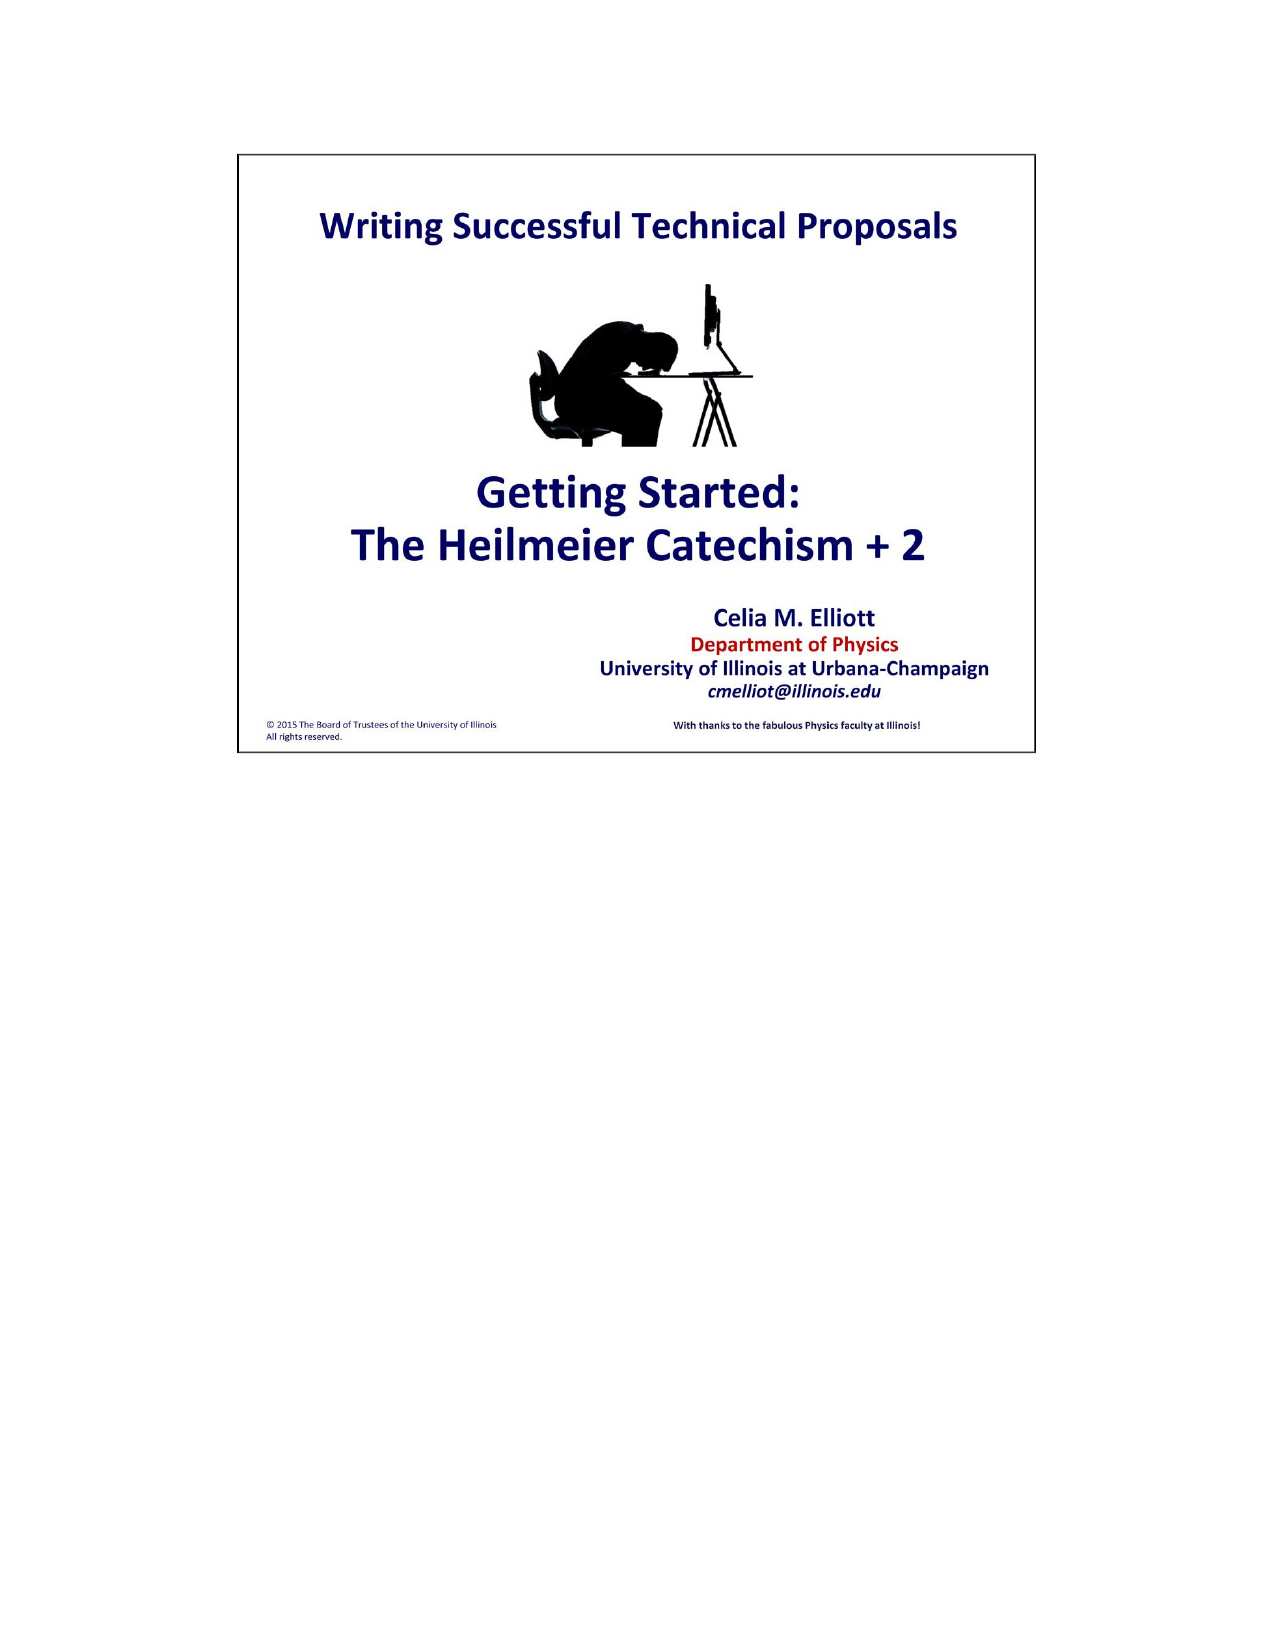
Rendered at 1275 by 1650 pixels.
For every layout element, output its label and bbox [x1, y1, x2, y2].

text_box [236, 153, 1037, 754]
